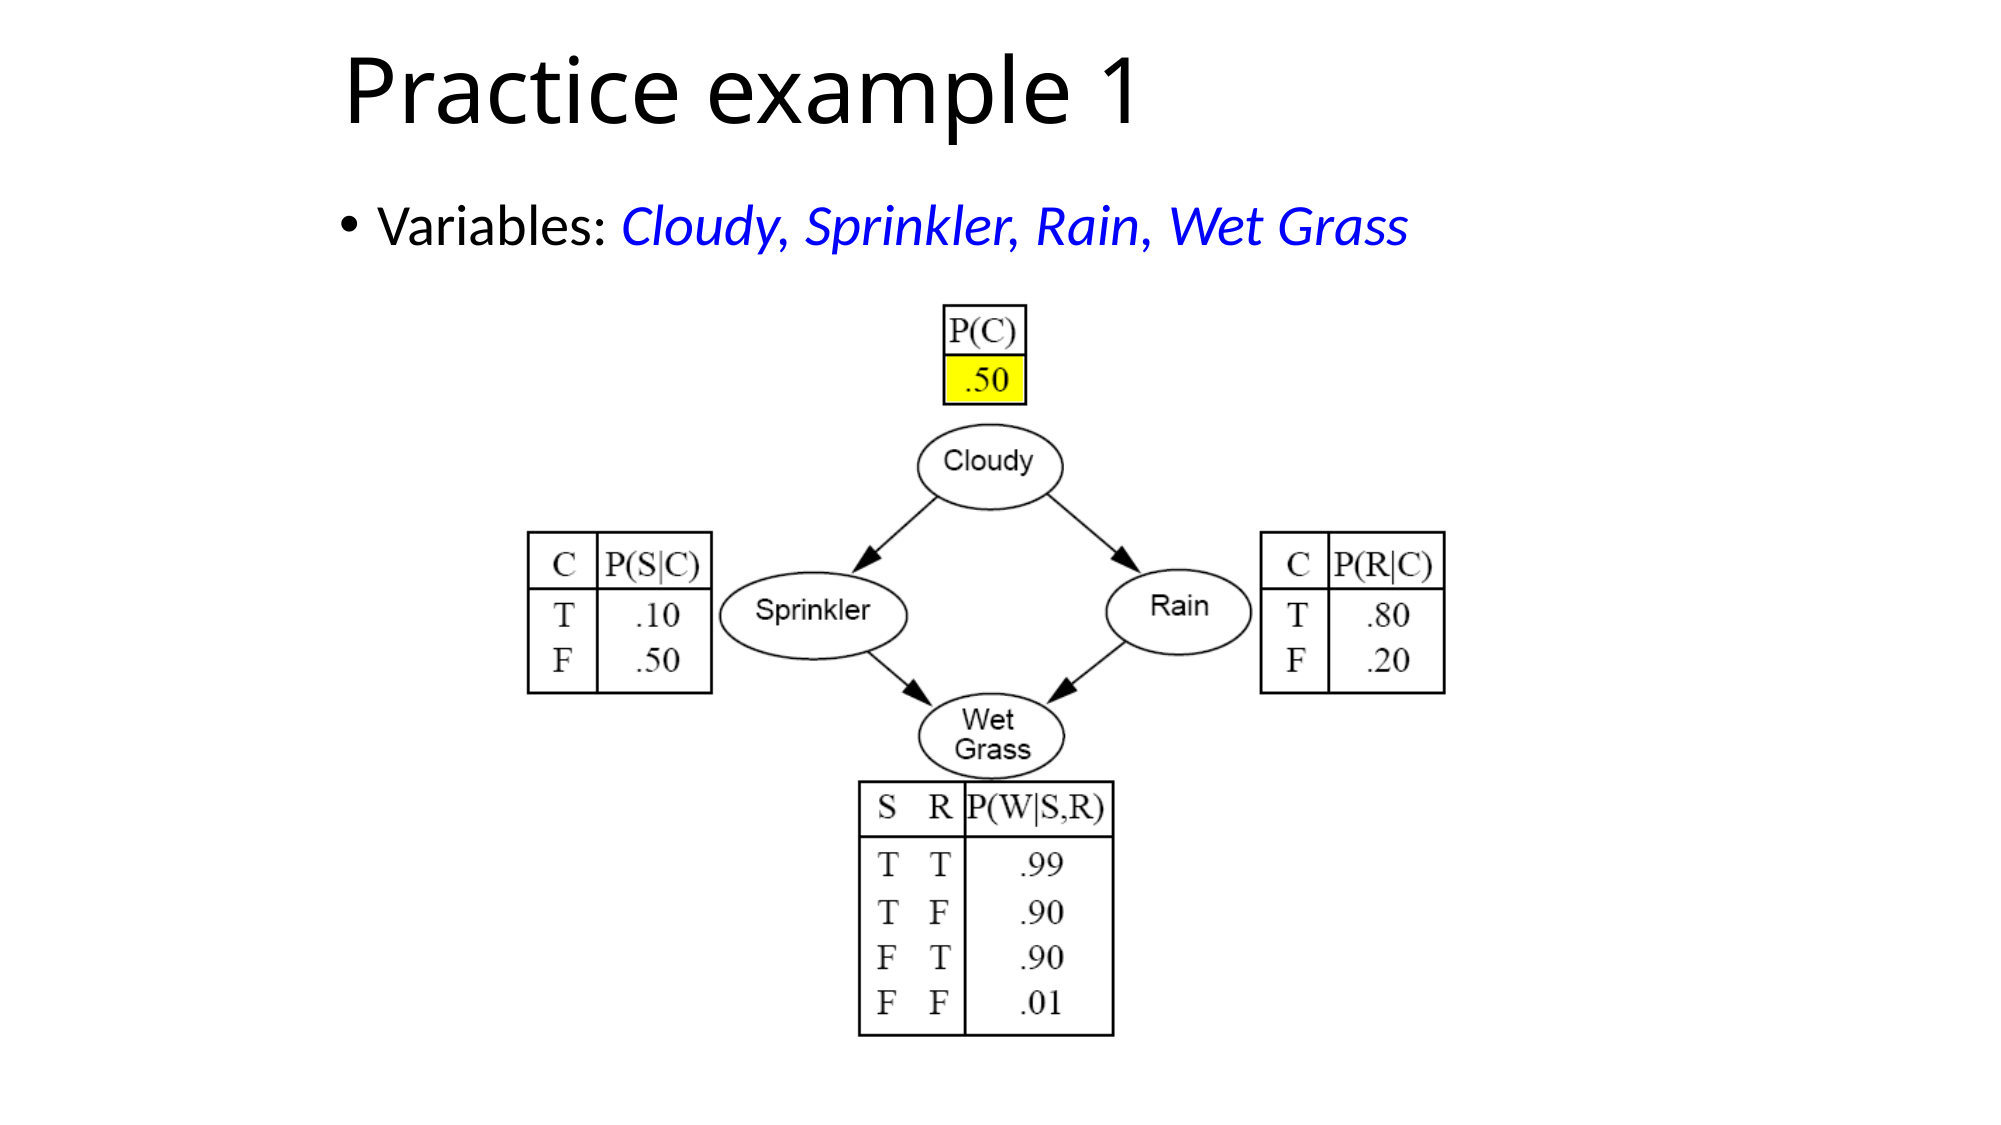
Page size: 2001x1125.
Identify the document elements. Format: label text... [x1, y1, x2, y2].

picture [499, 299, 1474, 1057]
title Practice example 1 [327, 0, 1678, 188]
list Variables: Cloudy, Sprinkler, Rain, Wet Grass [324, 187, 1675, 1005]
